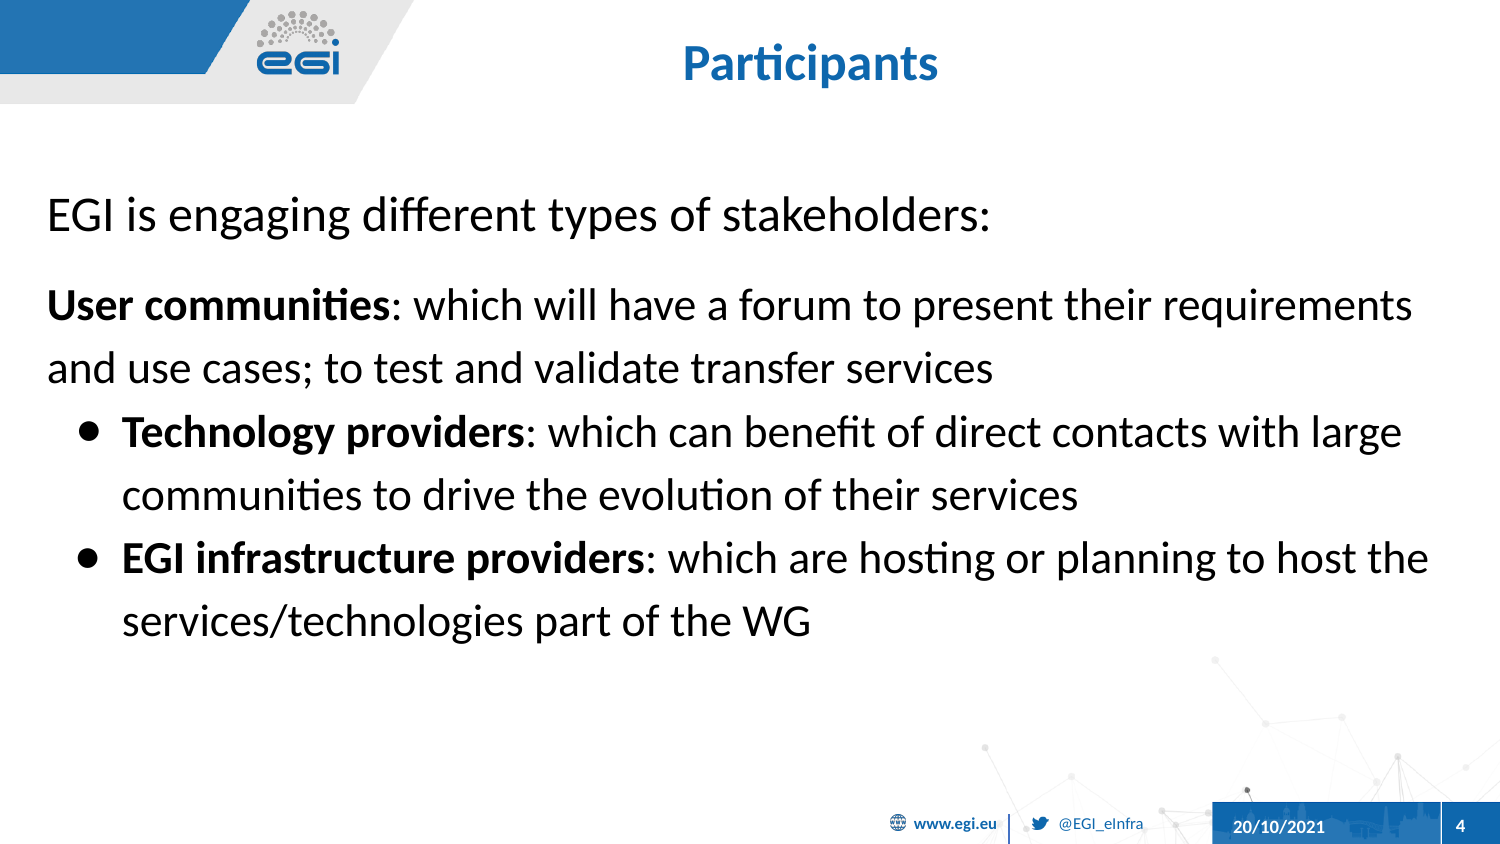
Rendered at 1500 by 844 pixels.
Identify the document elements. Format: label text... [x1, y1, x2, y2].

picture [0, 0, 1500, 844]
title Participants [423, 27, 1199, 84]
list EGI is engaging different types of stakeholders: User communities: which will have a forum to present their requirements and use cases; to test and validate transfer services Technology providers: which can benefit of direct contacts with large communities to drive the evolution of their services EGI infrastructure providers: which are hosting or planning to host the services/technologies part of the WG [31, 165, 1468, 766]
